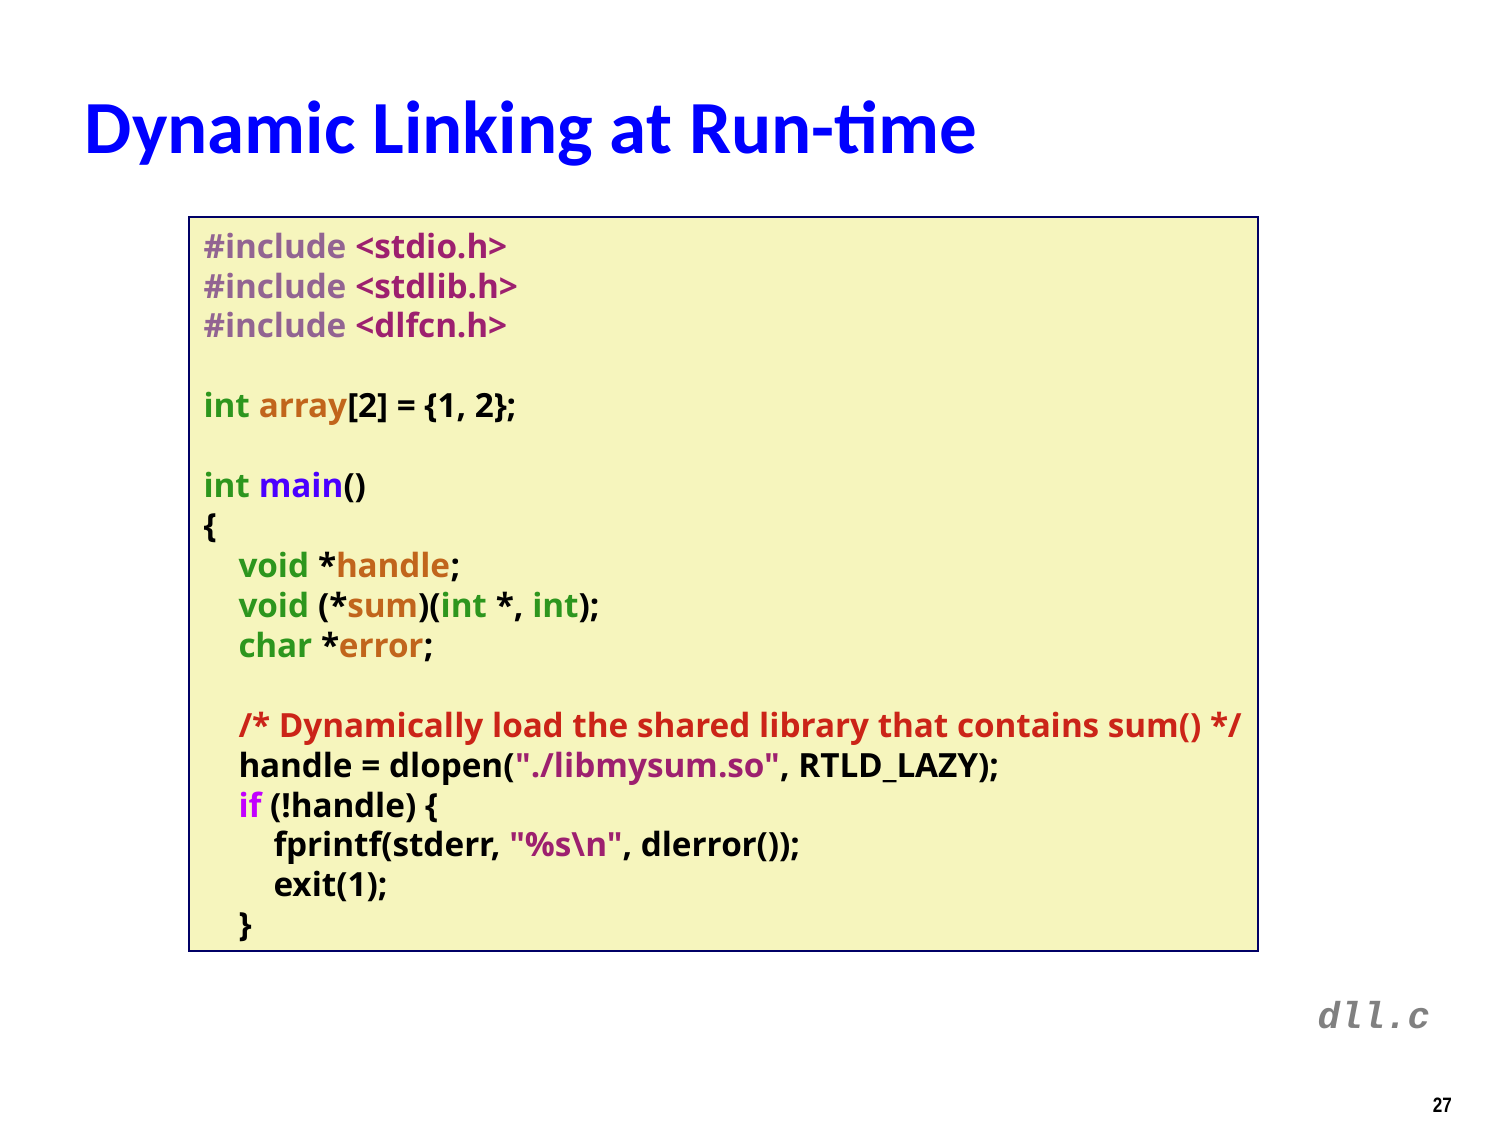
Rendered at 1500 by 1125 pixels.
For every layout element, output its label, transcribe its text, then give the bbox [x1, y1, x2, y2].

text_box #include <stdio.h> #include <stdlib.h> #include <dlfcn.h> int array[2] = {1, 2}; int main() { void *handle; void (*sum)(int *, int); char *error; /* Dynamically load the shared library that contains sum() */ handle = dlopen("./libmysum.so", RTLD_LAZY); if (!handle) { fprintf(stderr, "%s\n", dlerror()); exit(1); } [188, 217, 1259, 952]
text_box dll.c [1302, 987, 1445, 1046]
title Dynamic Linking at Run-time [69, 58, 1500, 188]
